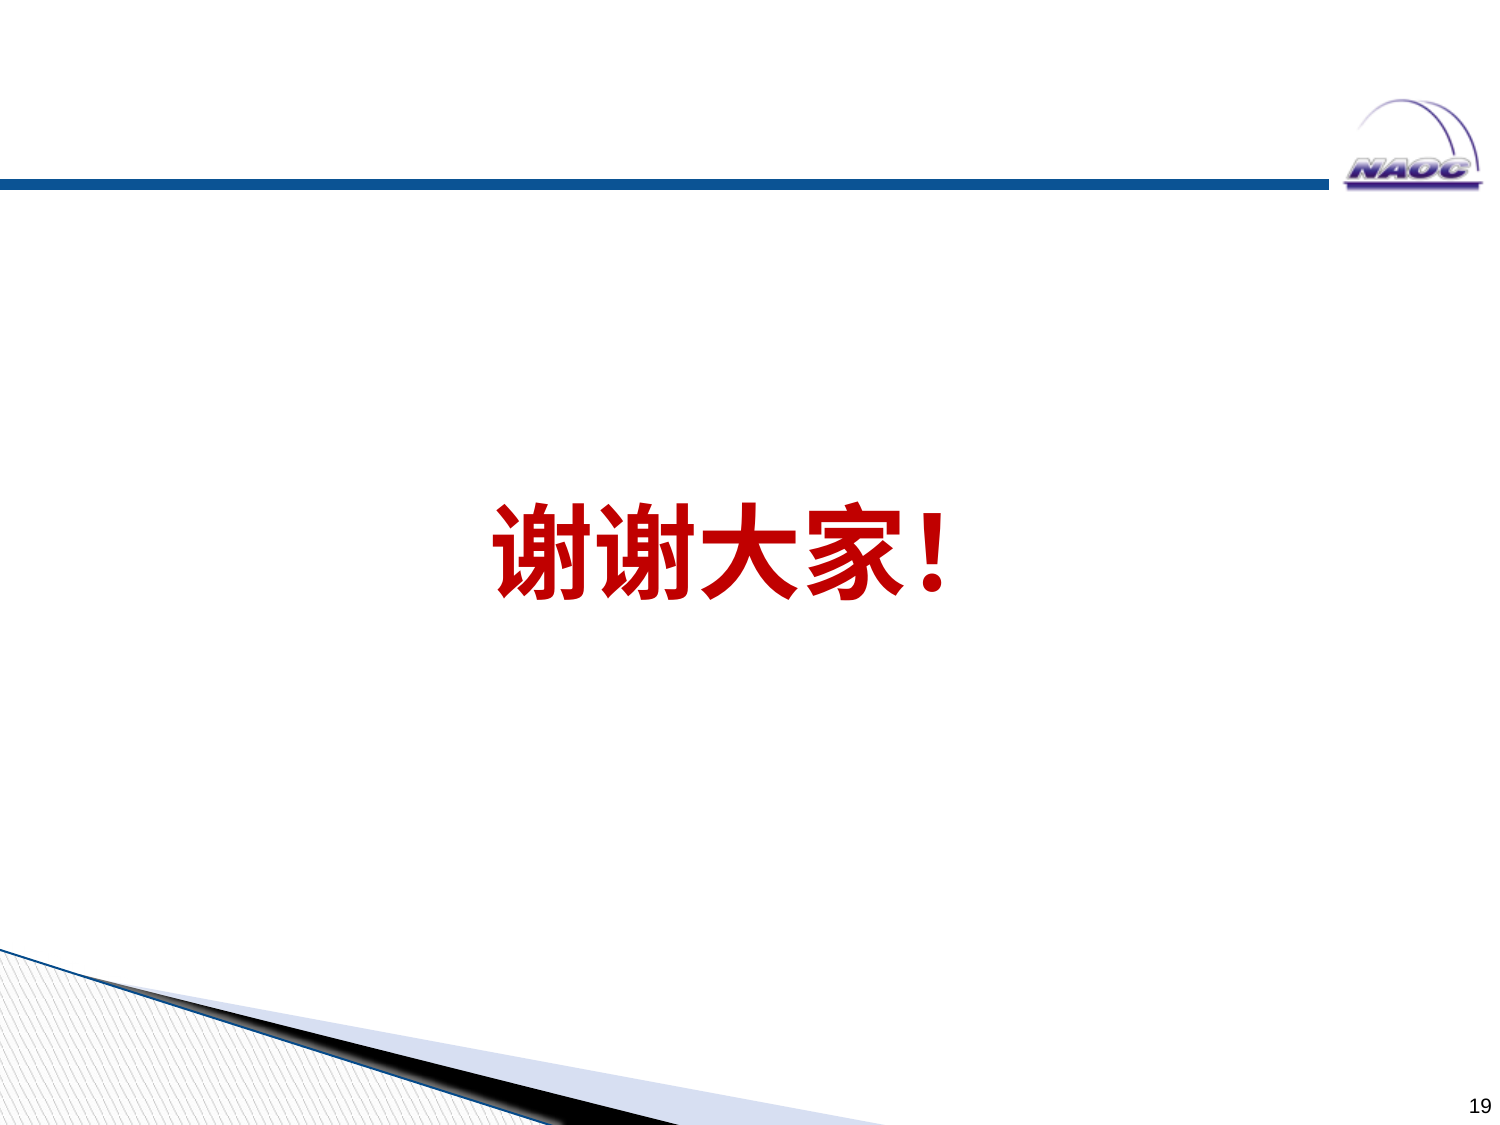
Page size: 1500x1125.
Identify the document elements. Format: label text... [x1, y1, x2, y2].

slide_number 19 [1446, 1065, 1500, 1125]
text_box 谢谢大家！ [342, 479, 1158, 620]
picture [1328, 90, 1500, 205]
